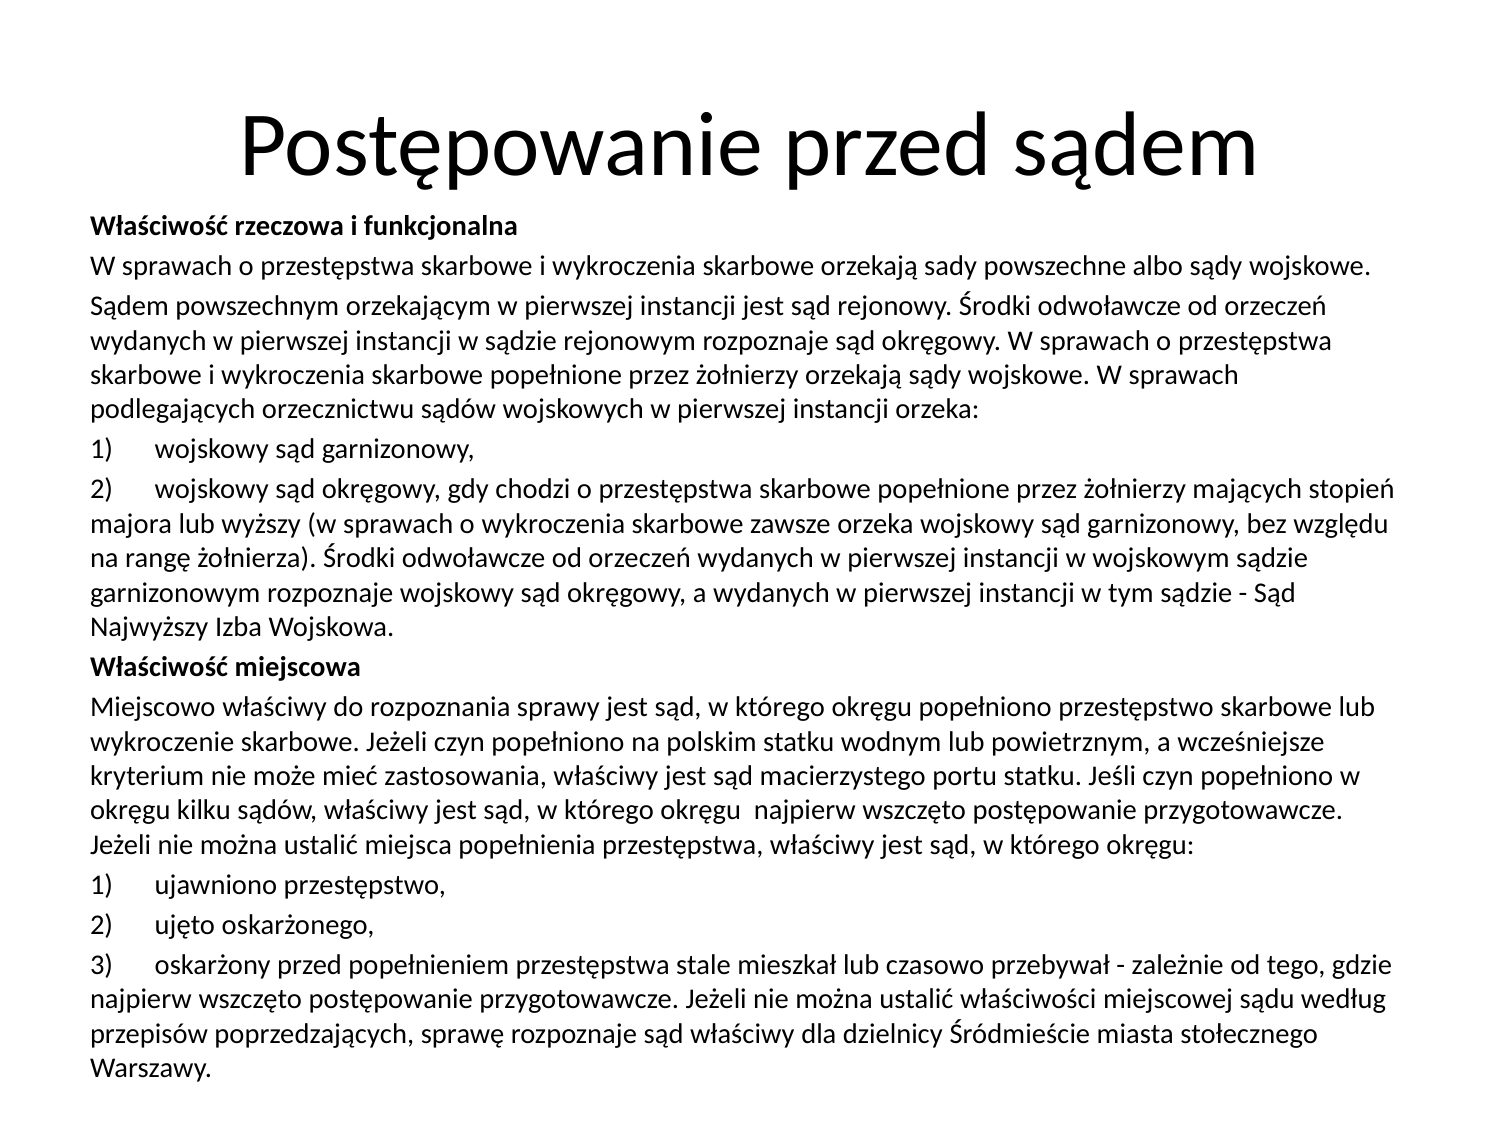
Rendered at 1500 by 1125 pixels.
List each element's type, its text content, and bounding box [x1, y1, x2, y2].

list Właściwość rzeczowa i funkcjonalna W sprawach o przestępstwa skarbowe i wykroczenia skarbowe orzekają sady powszechne albo sądy wojskowe. Sądem powszechnym orzekającym w pierwszej instancji jest sąd rejonowy. Środki odwoławcze od orzeczeń wydanych w pierwszej instancji w sądzie rejonowym rozpoznaje sąd okręgowy. W sprawach o przestępstwa skarbowe i wykroczenia skarbowe popełnione przez żołnierzy orzekają sądy wojskowe. W sprawach podlegających orzecznictwu sądów wojskowych w pierwszej instancji orzeka: 1) wojskowy sąd garnizonowy, 2) wojskowy sąd okręgowy, gdy chodzi o przestępstwa skarbowe popełnione przez żołnierzy mających stopień majora lub wyższy (w sprawach o wykroczenia skarbowe zawsze orzeka wojskowy sąd garnizonowy, bez względu na rangę żołnierza). Środki odwoławcze od orzeczeń wydanych w pierwszej instancji w wojskowym sądzie garnizonowym rozpoznaje wojskowy sąd okręgowy, a wydanych w pierwszej instancji w tym sądzie - Sąd Najwyższy Izba Wojskowa. Właściwość miejscowa Miejscowo właściwy do rozpoznania sprawy jest sąd, w którego okręgu popełniono przestępstwo skarbowe lub wykroczenie skarbowe. Jeżeli czyn popełniono na polskim statku wodnym lub powietrznym, a wcześniejsze kryterium nie może mieć zastosowania, właściwy jest sąd macierzystego portu statku. Jeśli czyn popełniono w okręgu kilku sądów, właściwy jest sąd, w którego okręgu najpierw wszczęto postępowanie przygotowawcze. Jeżeli nie można ustalić miejsca popełnienia przestępstwa, właściwy jest sąd, w którego okręgu: 1) ujawniono przestępstwo, 2) ujęto oskarżonego, 3) oskarżony przed popełnieniem przestępstwa stale mieszkał lub czasowo przebywał - zależnie od tego, gdzie najpierw wszczęto postępowanie przygotowawcze. Jeżeli nie można ustalić właściwości miejscowej sądu według przepisów poprzedzających, sprawę rozpoznaje sąd właściwy dla dzielnicy Śródmieście miasta stołecznego Warszawy. [75, 199, 1425, 1106]
title Postępowanie przed sądem [75, 45, 1425, 199]
